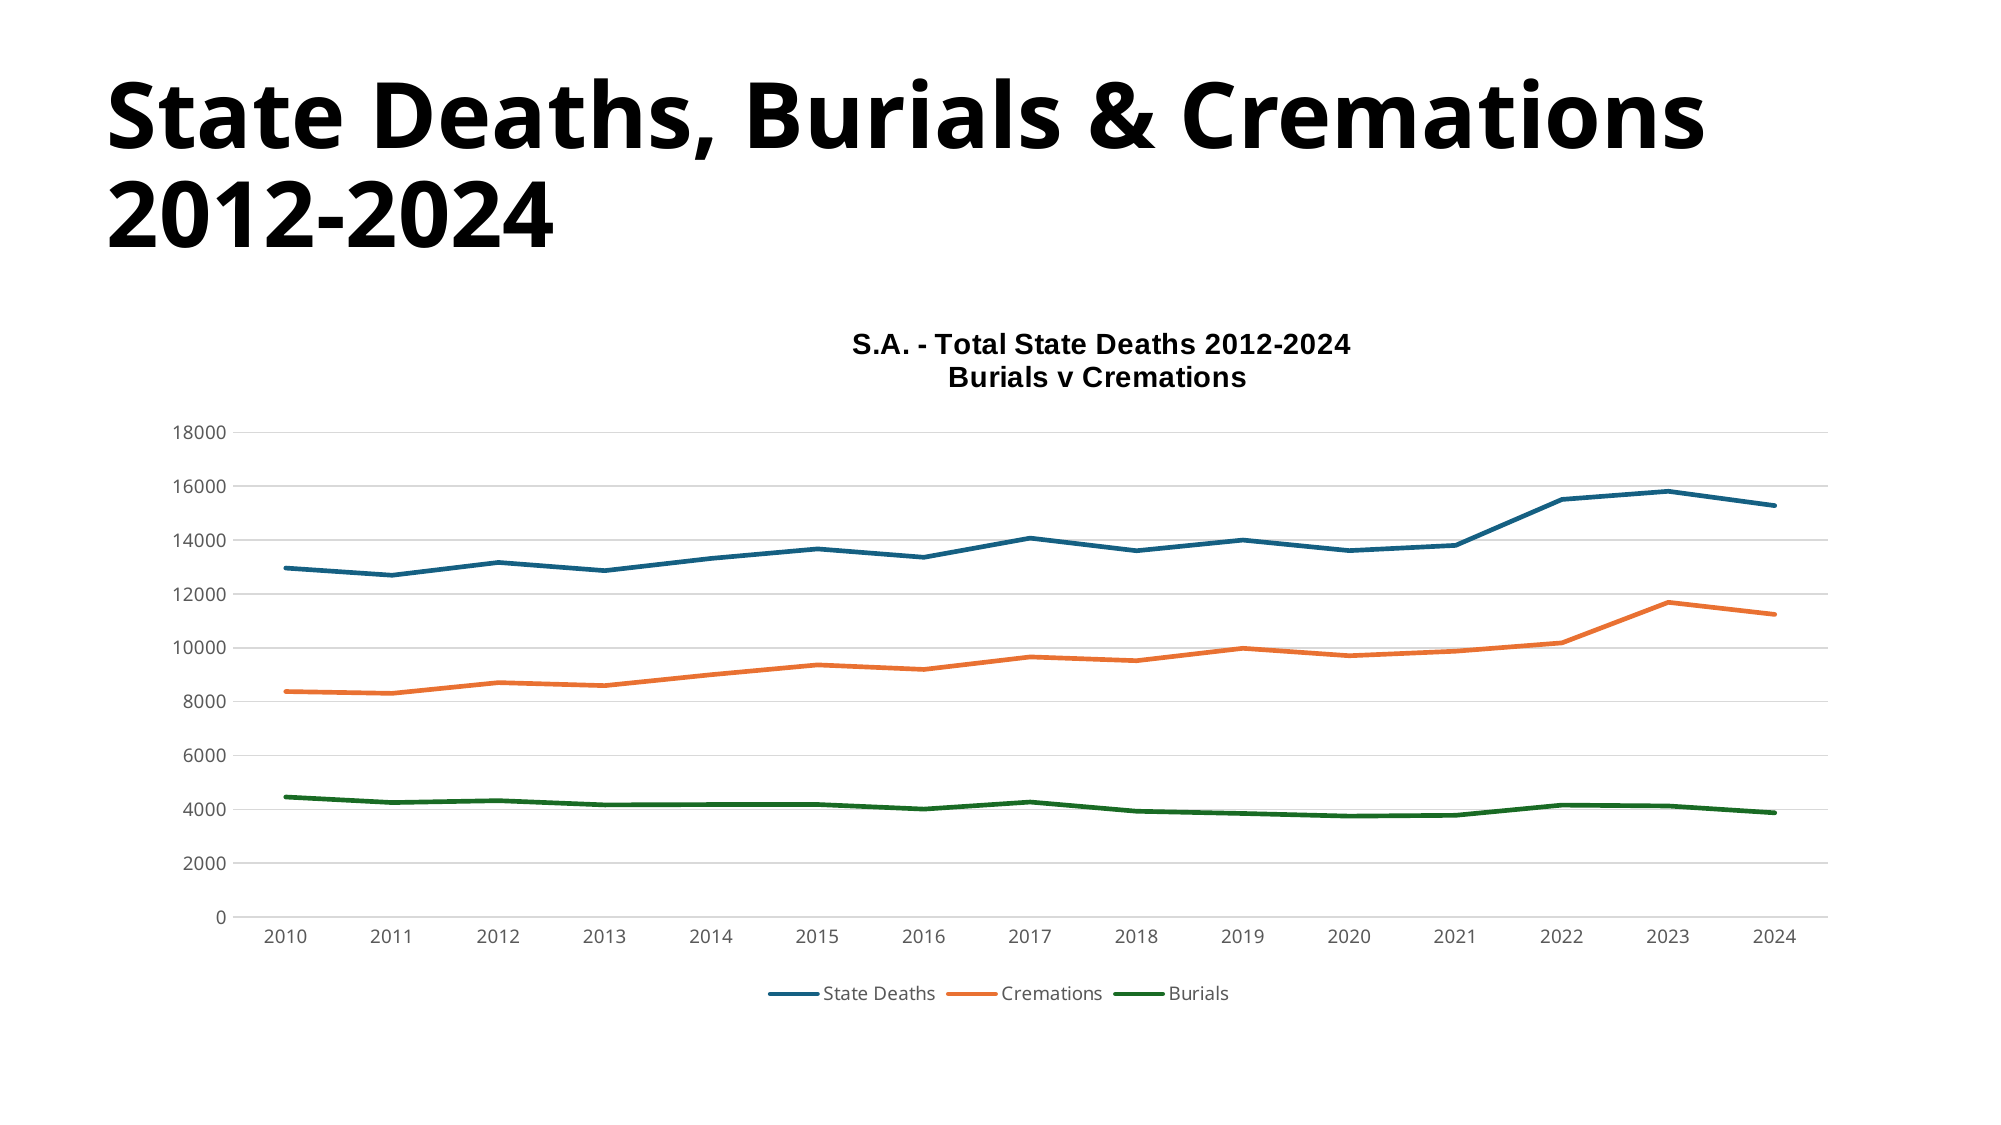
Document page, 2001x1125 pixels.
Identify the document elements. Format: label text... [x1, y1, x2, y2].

chart [136, 298, 1863, 1014]
title State Deaths, Burials & Cremations 2012-2024 [91, 59, 1974, 278]
